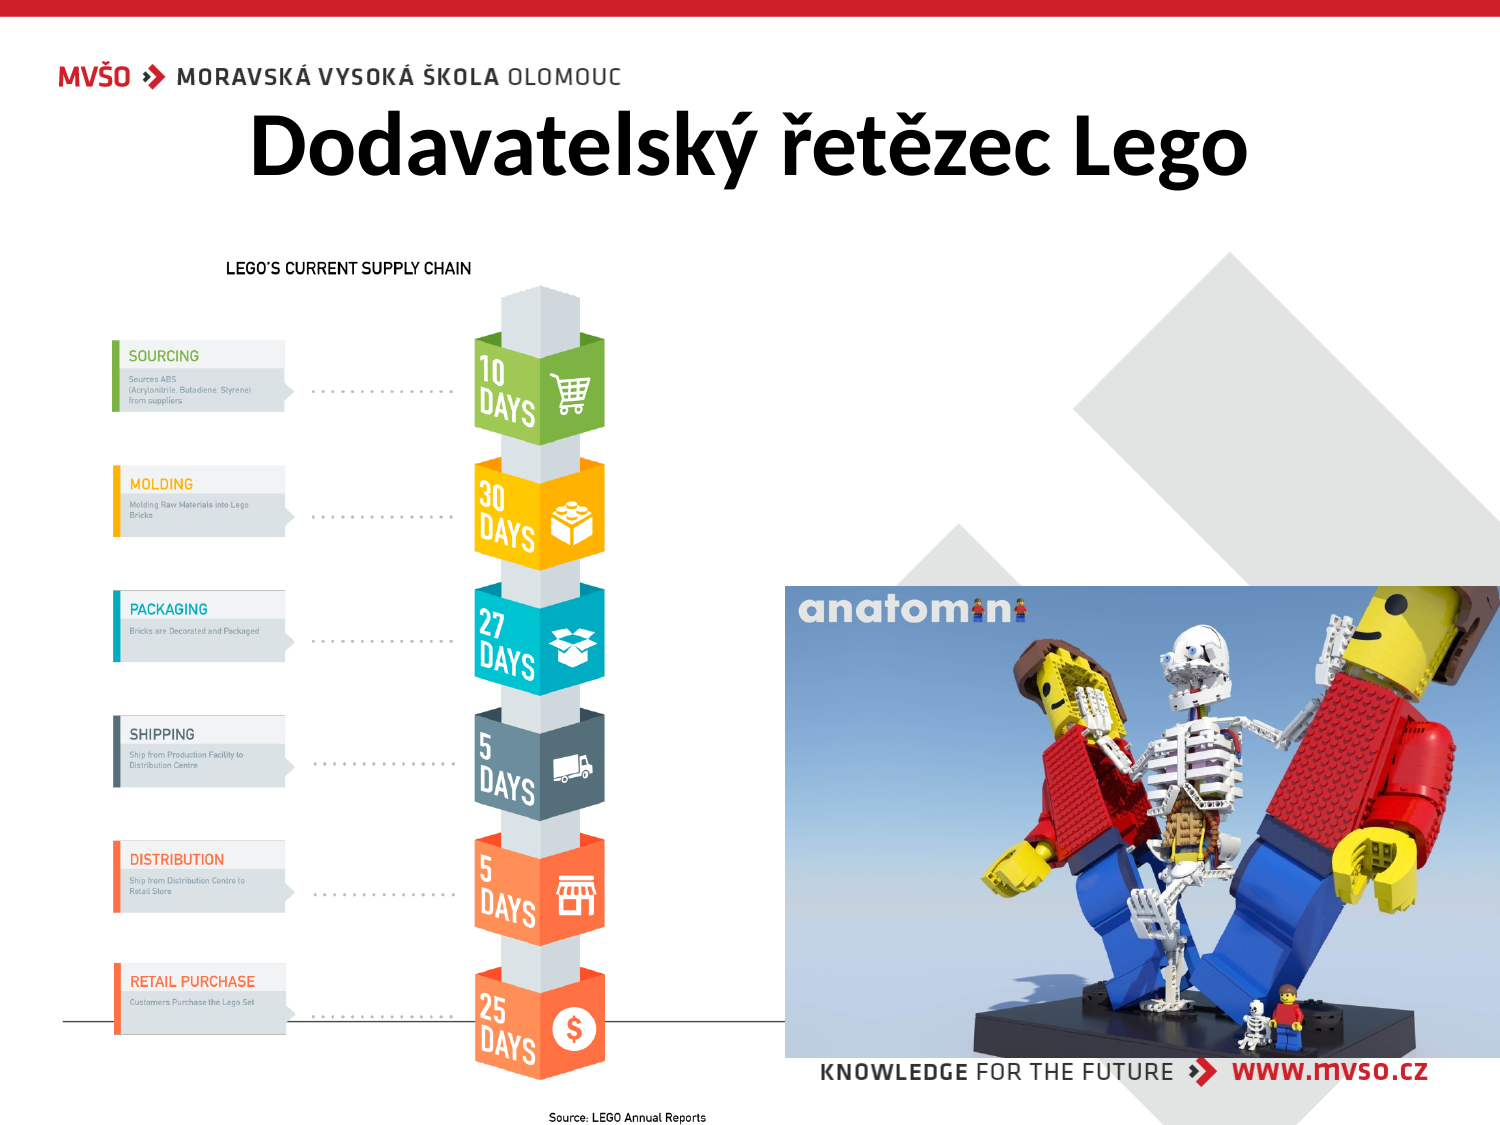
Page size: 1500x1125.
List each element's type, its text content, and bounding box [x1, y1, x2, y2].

title Dodavatelský řetězec Lego [75, 45, 1425, 233]
picture [0, 0, 1500, 1125]
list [111, 259, 706, 1125]
